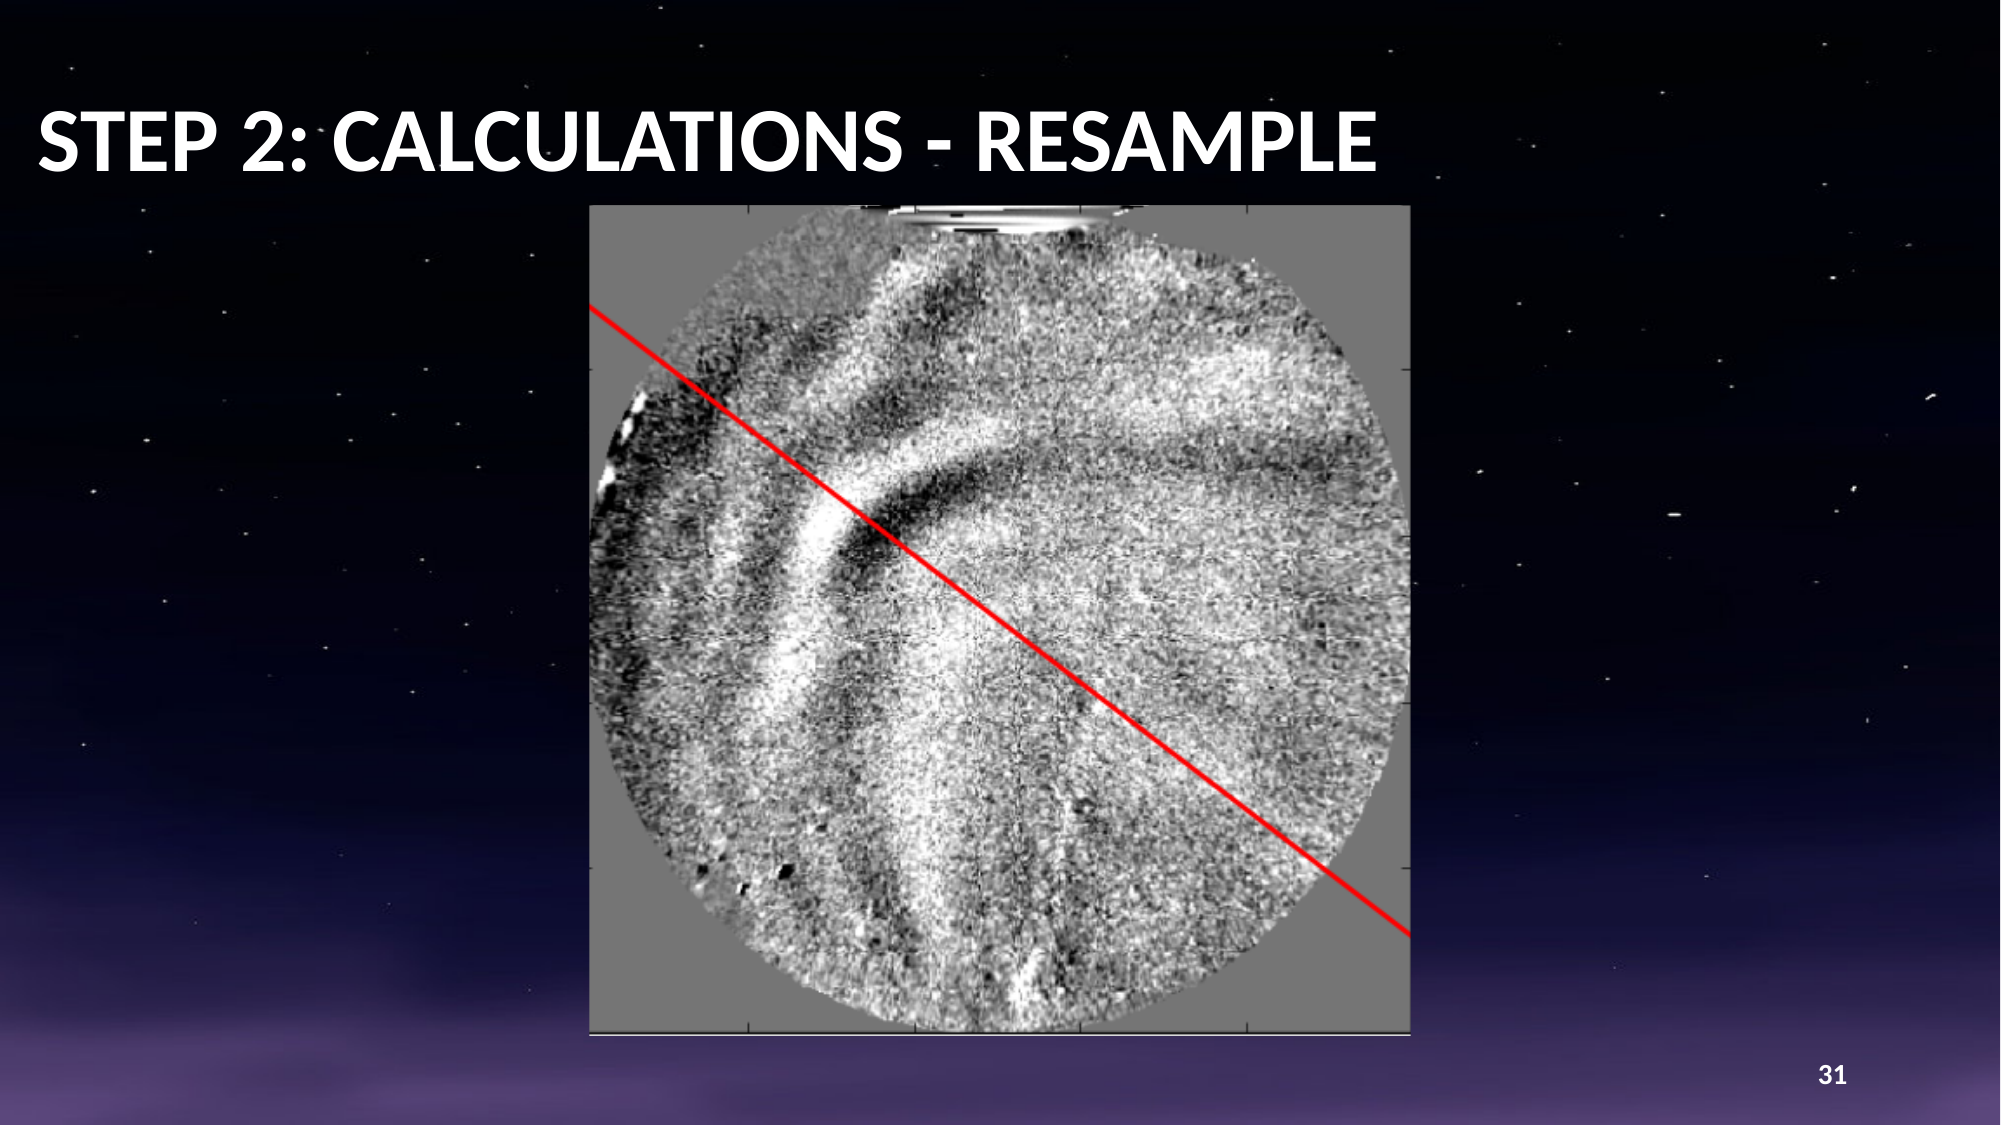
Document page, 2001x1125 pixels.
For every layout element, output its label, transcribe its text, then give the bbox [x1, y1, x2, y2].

text_box STEP 2: CALCULATIONS - RESAMPLE [22, 21, 2000, 263]
picture [0, 0, 2001, 1125]
slide_number 31 [1412, 1042, 1863, 1103]
